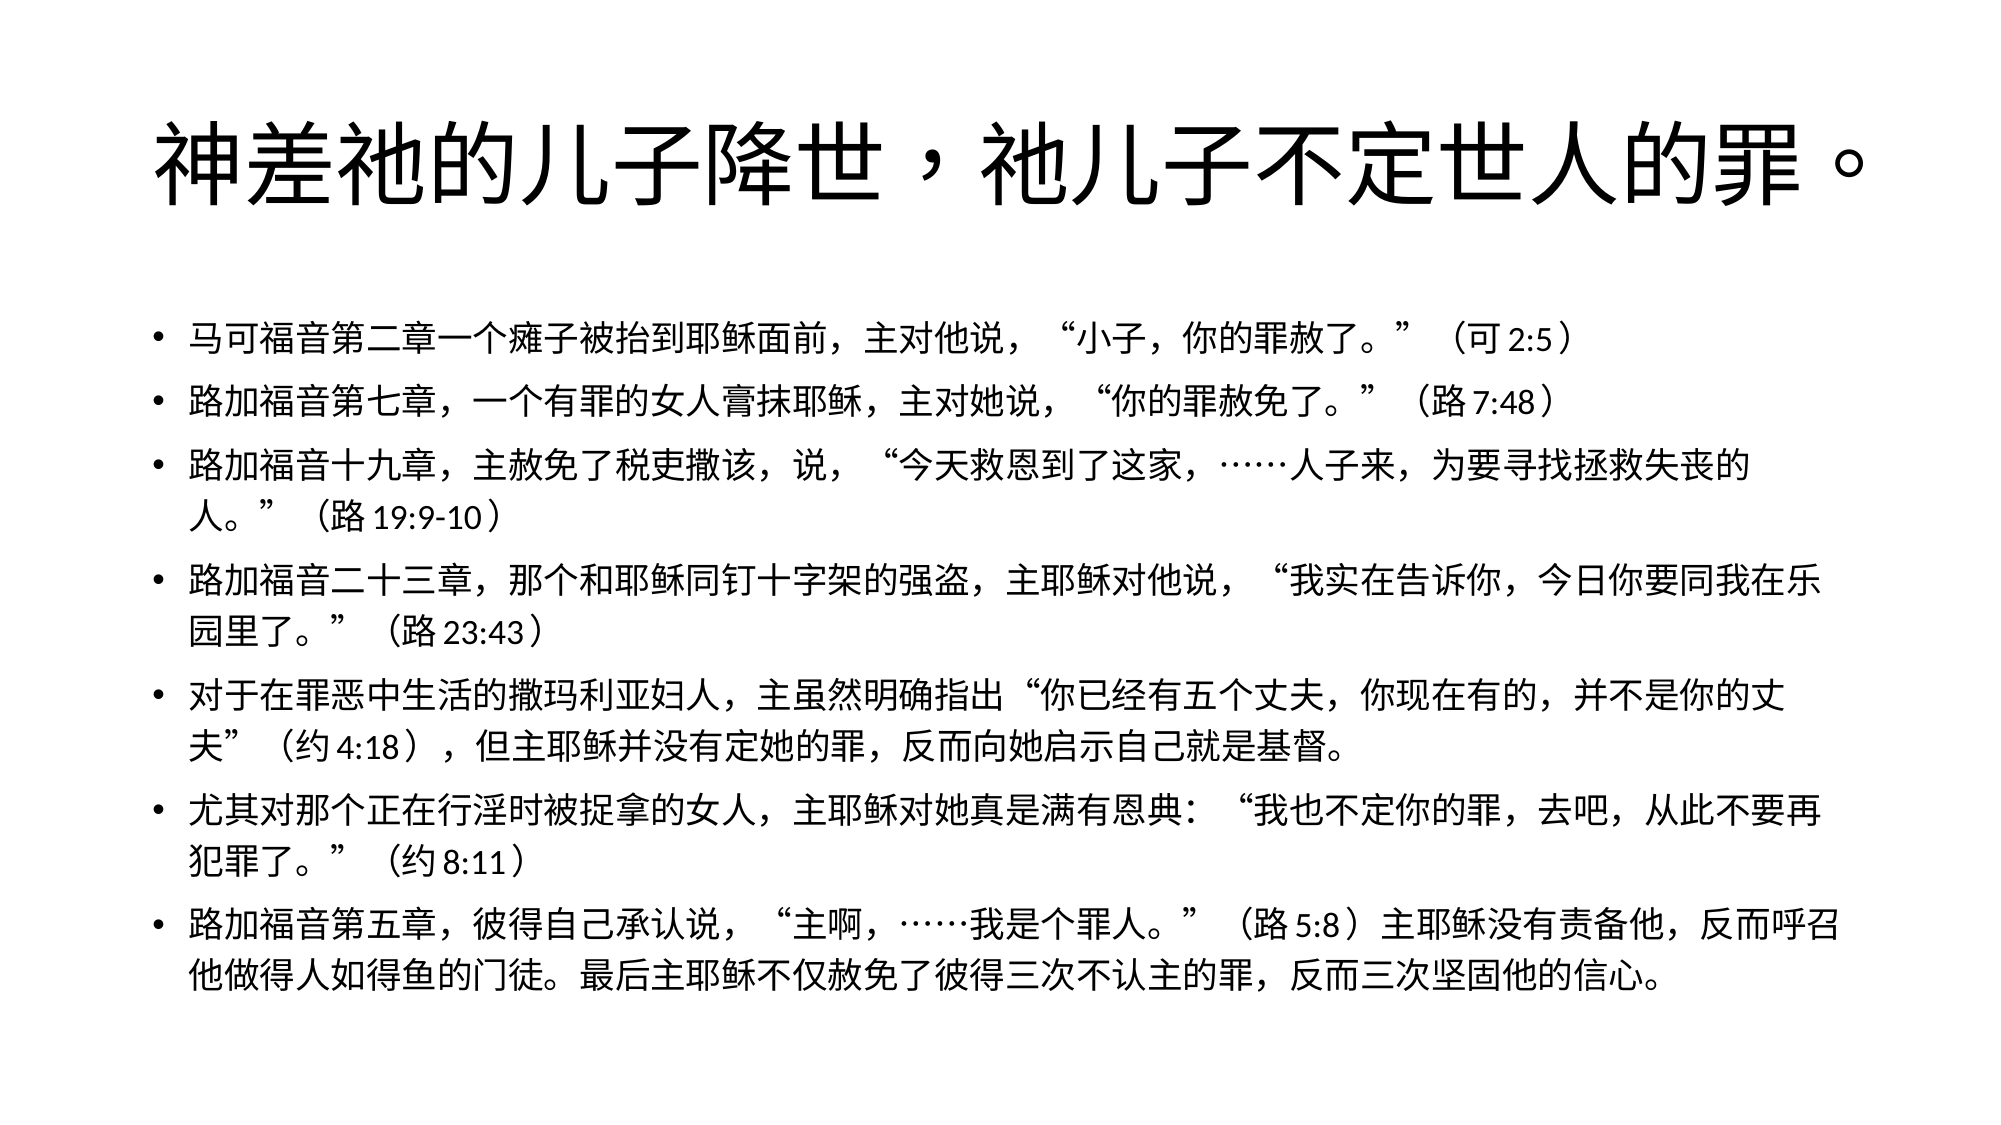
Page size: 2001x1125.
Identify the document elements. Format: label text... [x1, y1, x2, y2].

list 马可福音第二章一个瘫子被抬到耶稣面前，主对他说，“小子，你的罪赦了。”（可2:5） 路加福音第七章，一个有罪的女人膏抹耶稣，主对她说，“你的罪赦免了。”（路7:48） 路加福音十九章，主赦免了税吏撒该，说，“今天救恩到了这家，……人子来，为要寻找拯救失丧的人。”（路19:9-10） 路加福音二十三章，那个和耶稣同钉十字架的强盗，主耶稣对他说，“我实在告诉你，今日你要同我在乐园里了。”（路23:43） 对于在罪恶中生活的撒玛利亚妇人，主虽然明确指出“你已经有五个丈夫，你现在有的，并不是你的丈夫”（约4:18），但主耶稣并没有定她的罪，反而向她启示自己就是基督。 尤其对那个正在行淫时被捉拿的女人，主耶稣对她真是满有恩典：“我也不定你的罪，去吧，从此不要再犯罪了。”（约8:11） 路加福音第五章，彼得自己承认说，“主啊，……我是个罪人。”（路5:8）主耶稣没有责备他，反而呼召他做得人如得鱼的门徒。最后主耶稣不仅赦免了彼得三次不认主的罪，反而三次坚固他的信心。 [137, 299, 1863, 1014]
title 神差祂的儿子降世，祂儿子不定世人的罪。 [137, 59, 1863, 278]
